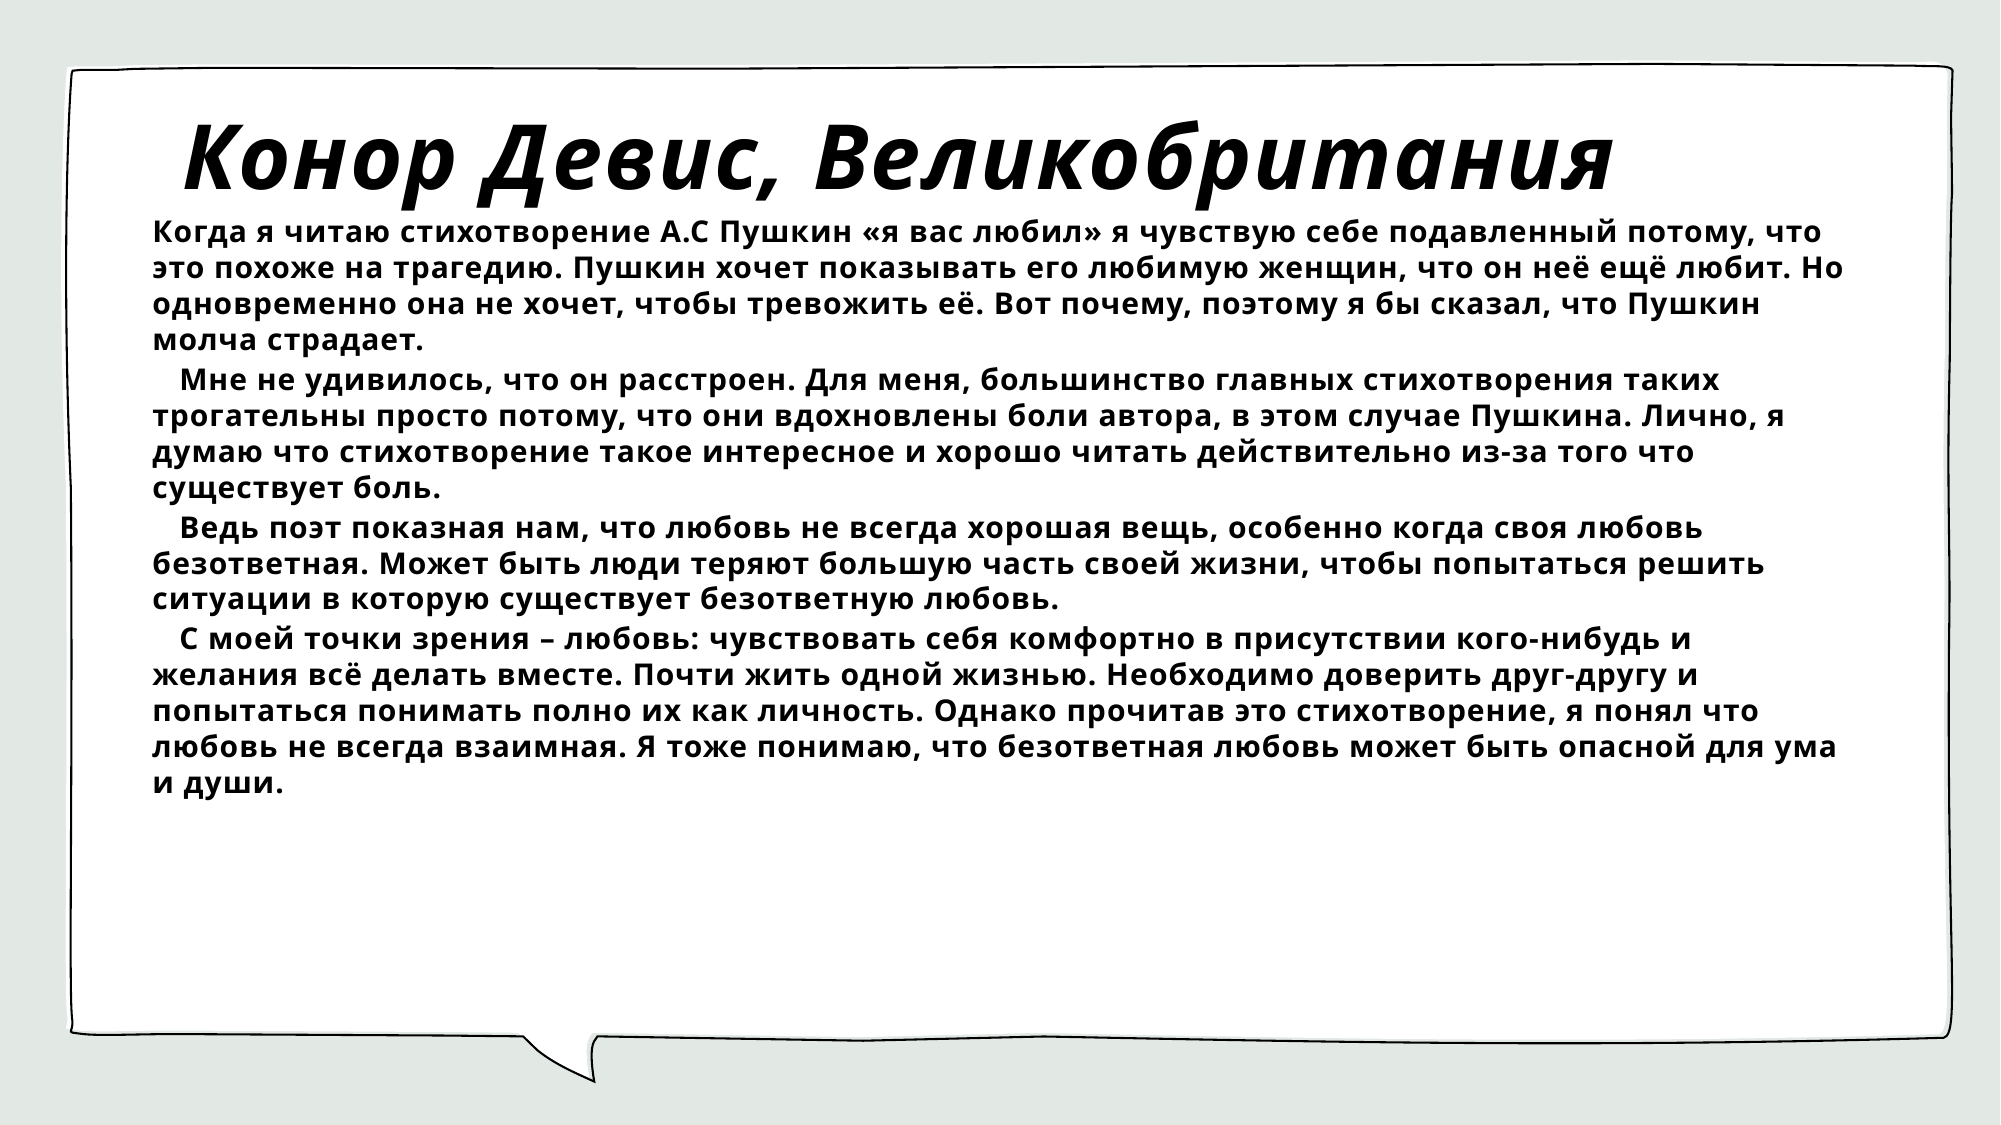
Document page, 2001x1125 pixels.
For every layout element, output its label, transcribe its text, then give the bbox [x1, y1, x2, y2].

list Когда я читаю стихотворение А.С Пушкин «я вас любил» я чувствую себе подавленный потому, что это похоже на трагедию. Пушкин хочет показывать его любимую женщин, что он неё ещё любит. Но одновременно она не хочет, чтобы тревожить её. Вот почему, поэтому я бы сказал, что Пушкин молча страдает. Мне не удивилось, что он расстроен. Для меня, большинство главных стихотворения таких трогательны просто потому, что они вдохновлены боли автора, в этом случае Пушкина. Лично, я думаю что стихотворение такое интересное и хорошо читать действительно из-за того что существует боль. Ведь поэт показная нам, что любовь не всегда хорошая вещь, особенно когда своя любовь безответная. Может быть люди теряют большую часть своей жизни, чтобы попытаться решить ситуации в которую существует безответную любовь. С моей точки зрения – любовь: чувствовать себя комфортно в присутствии кого-нибудь и желания всё делать вместе. Почти жить одной жизнью. Необходимо доверить друг-другу и попытаться понимать полно их как личность. Однако прочитав это стихотворение, я понял что любовь не всегда взаимная. Я тоже понимаю, что безответная любовь может быть опасной для ума и души. [137, 205, 1863, 906]
title Конор Девис, Великобритания [167, 91, 1863, 205]
